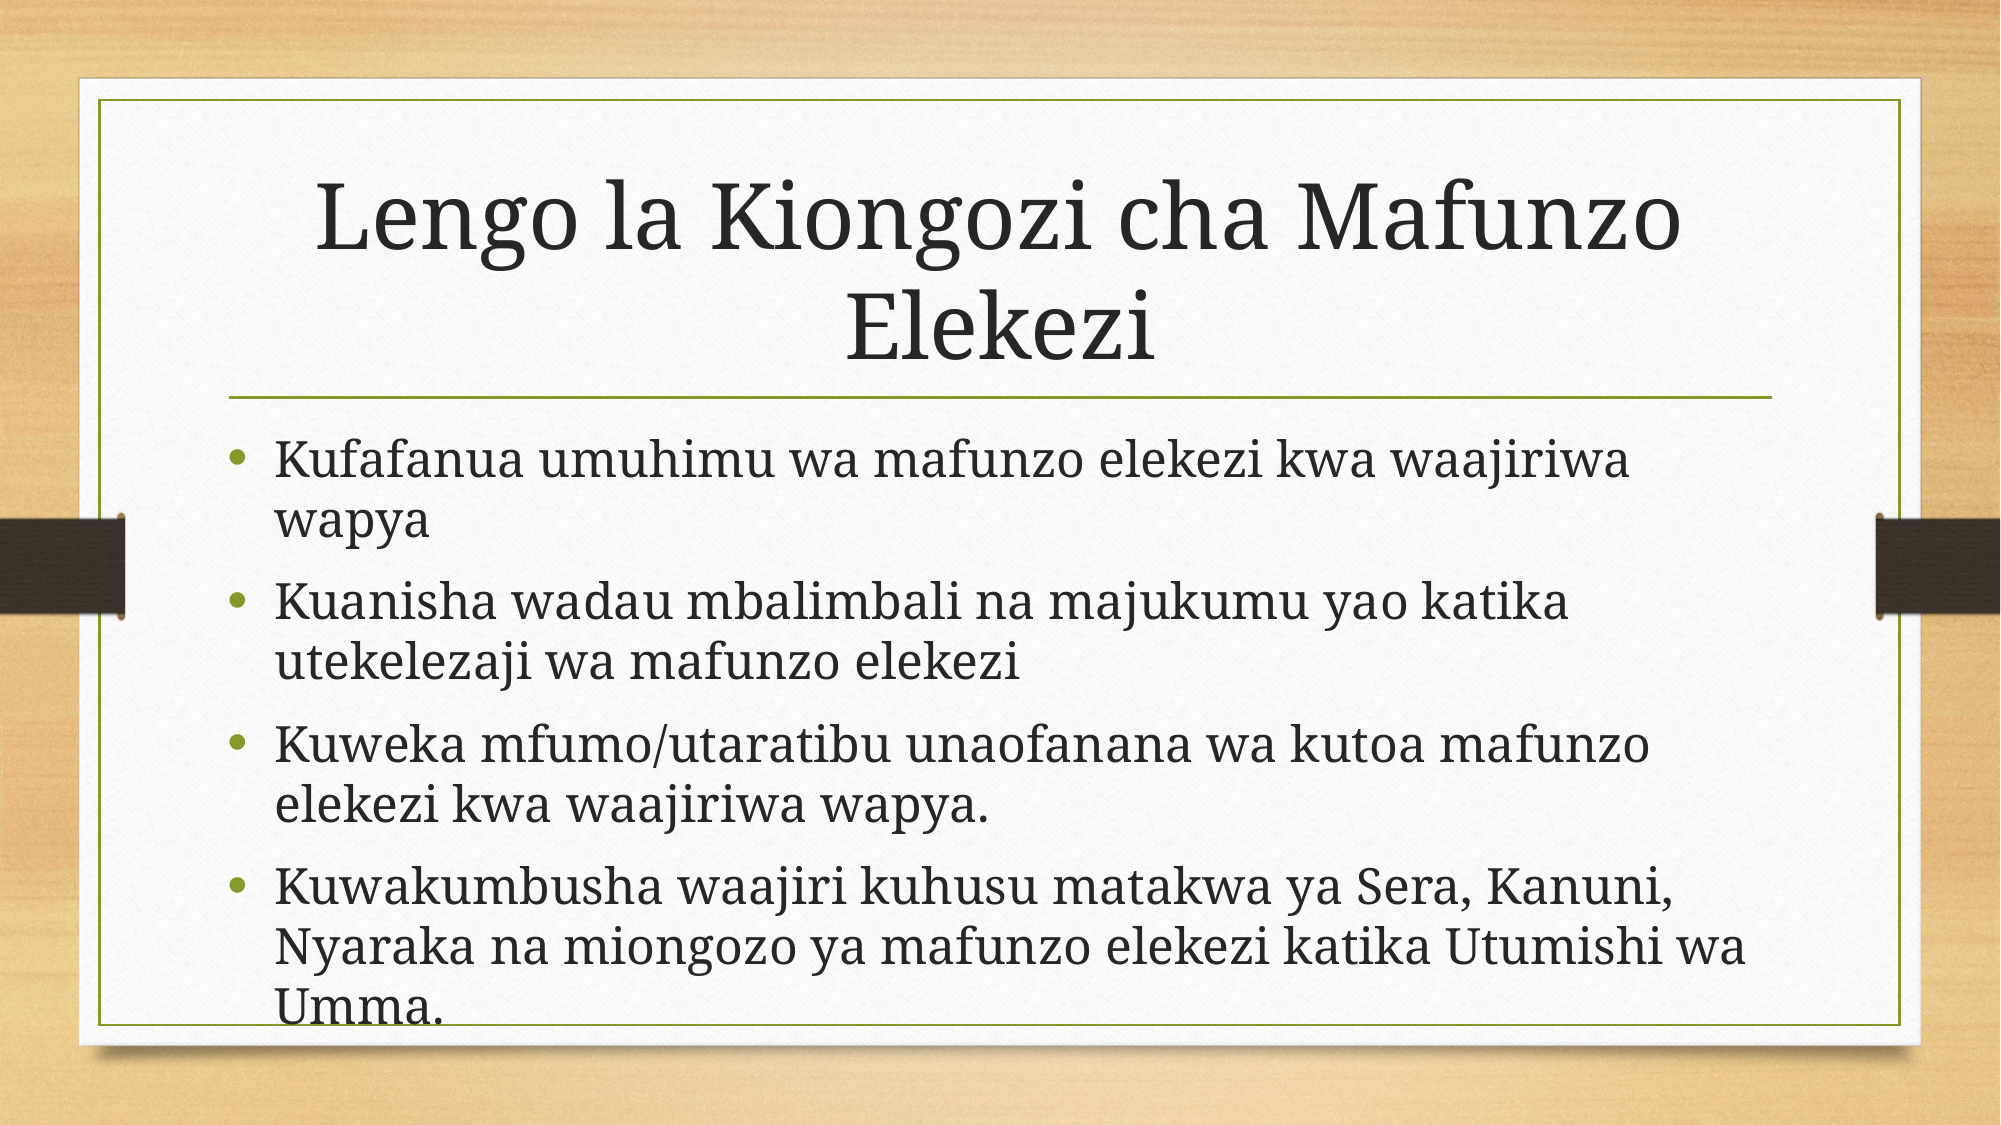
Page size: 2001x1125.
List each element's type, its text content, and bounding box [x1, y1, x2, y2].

list Kufafanua umuhimu wa mafunzo elekezi kwa waajiriwa wapya Kuanisha wadau mbalimbali na majukumu yao katika utekelezaji wa mafunzo elekezi Kuweka mfumo/utaratibu unaofanana wa kutoa mafunzo elekezi kwa waajiriwa wapya. Kuwakumbusha waajiri kuhusu matakwa ya Sera, Kanuni, Nyaraka na miongozo ya mafunzo elekezi katika Utumishi wa Umma. [212, 419, 1788, 964]
title Lengo la Kiongozi cha Mafunzo Elekezi [212, 161, 1788, 375]
picture [0, 0, 2001, 1125]
